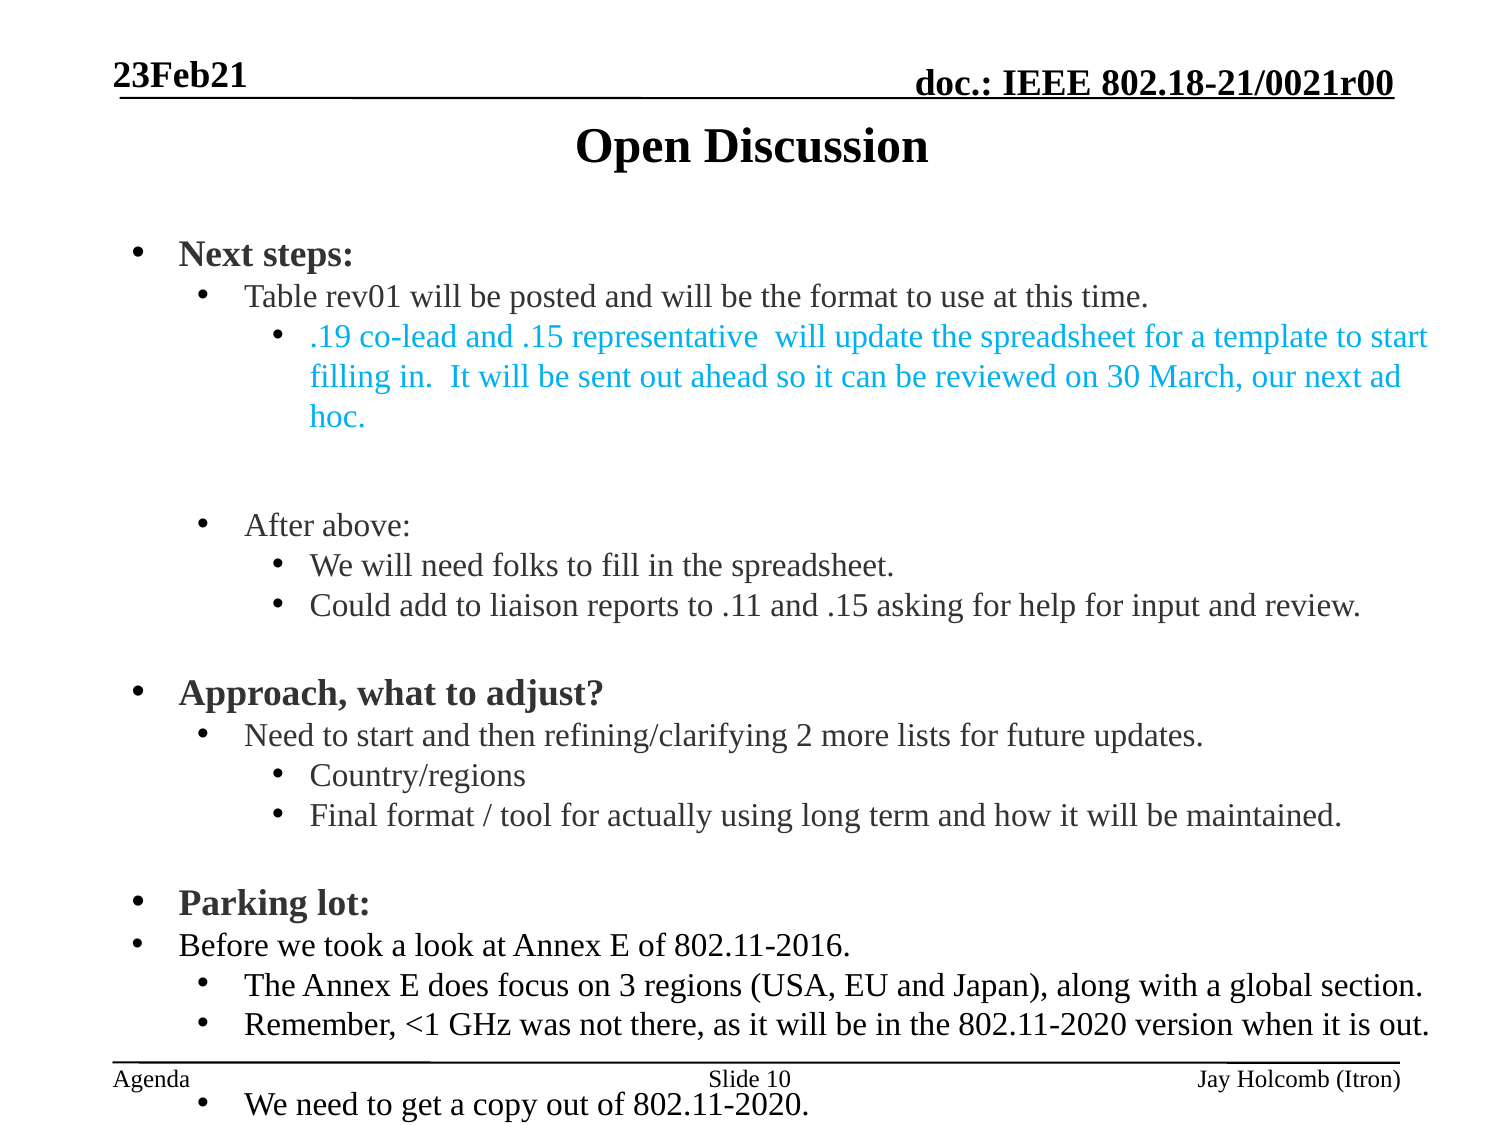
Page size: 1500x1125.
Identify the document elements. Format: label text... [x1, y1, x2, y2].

footer Jay Holcomb (Itron) [878, 1076, 1402, 1093]
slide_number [112, 49, 488, 95]
list Next steps: Table rev01 will be posted and will be the format to use at this time. .19 co-lead and .15 representative will update the spreadsheet for a template to start filling in. It will be sent out ahead so it can be reviewed on 30 March, our next ad hoc. After above: We will need folks to fill in the spreadsheet. Could add to liaison reports to .11 and .15 asking for help for input and review. Approach, what to adjust? Need to start and then refining/clarifying 2 more lists for future updates. Country/regions Final format / tool for actually using long term and how it will be maintained. Parking lot: Before we took a look at Annex E of 802.11-2016. The Annex E does focus on 3 regions (USA, EU and Japan), along with a global section. Remember, <1 GHz was not there, as it will be in the 802.11-2020 version when it is out. We need to get a copy out of 802.11-2020. [116, 176, 1455, 1076]
slide_number Slide 10 [699, 1076, 800, 1123]
title Open Discussion [114, 103, 1390, 182]
